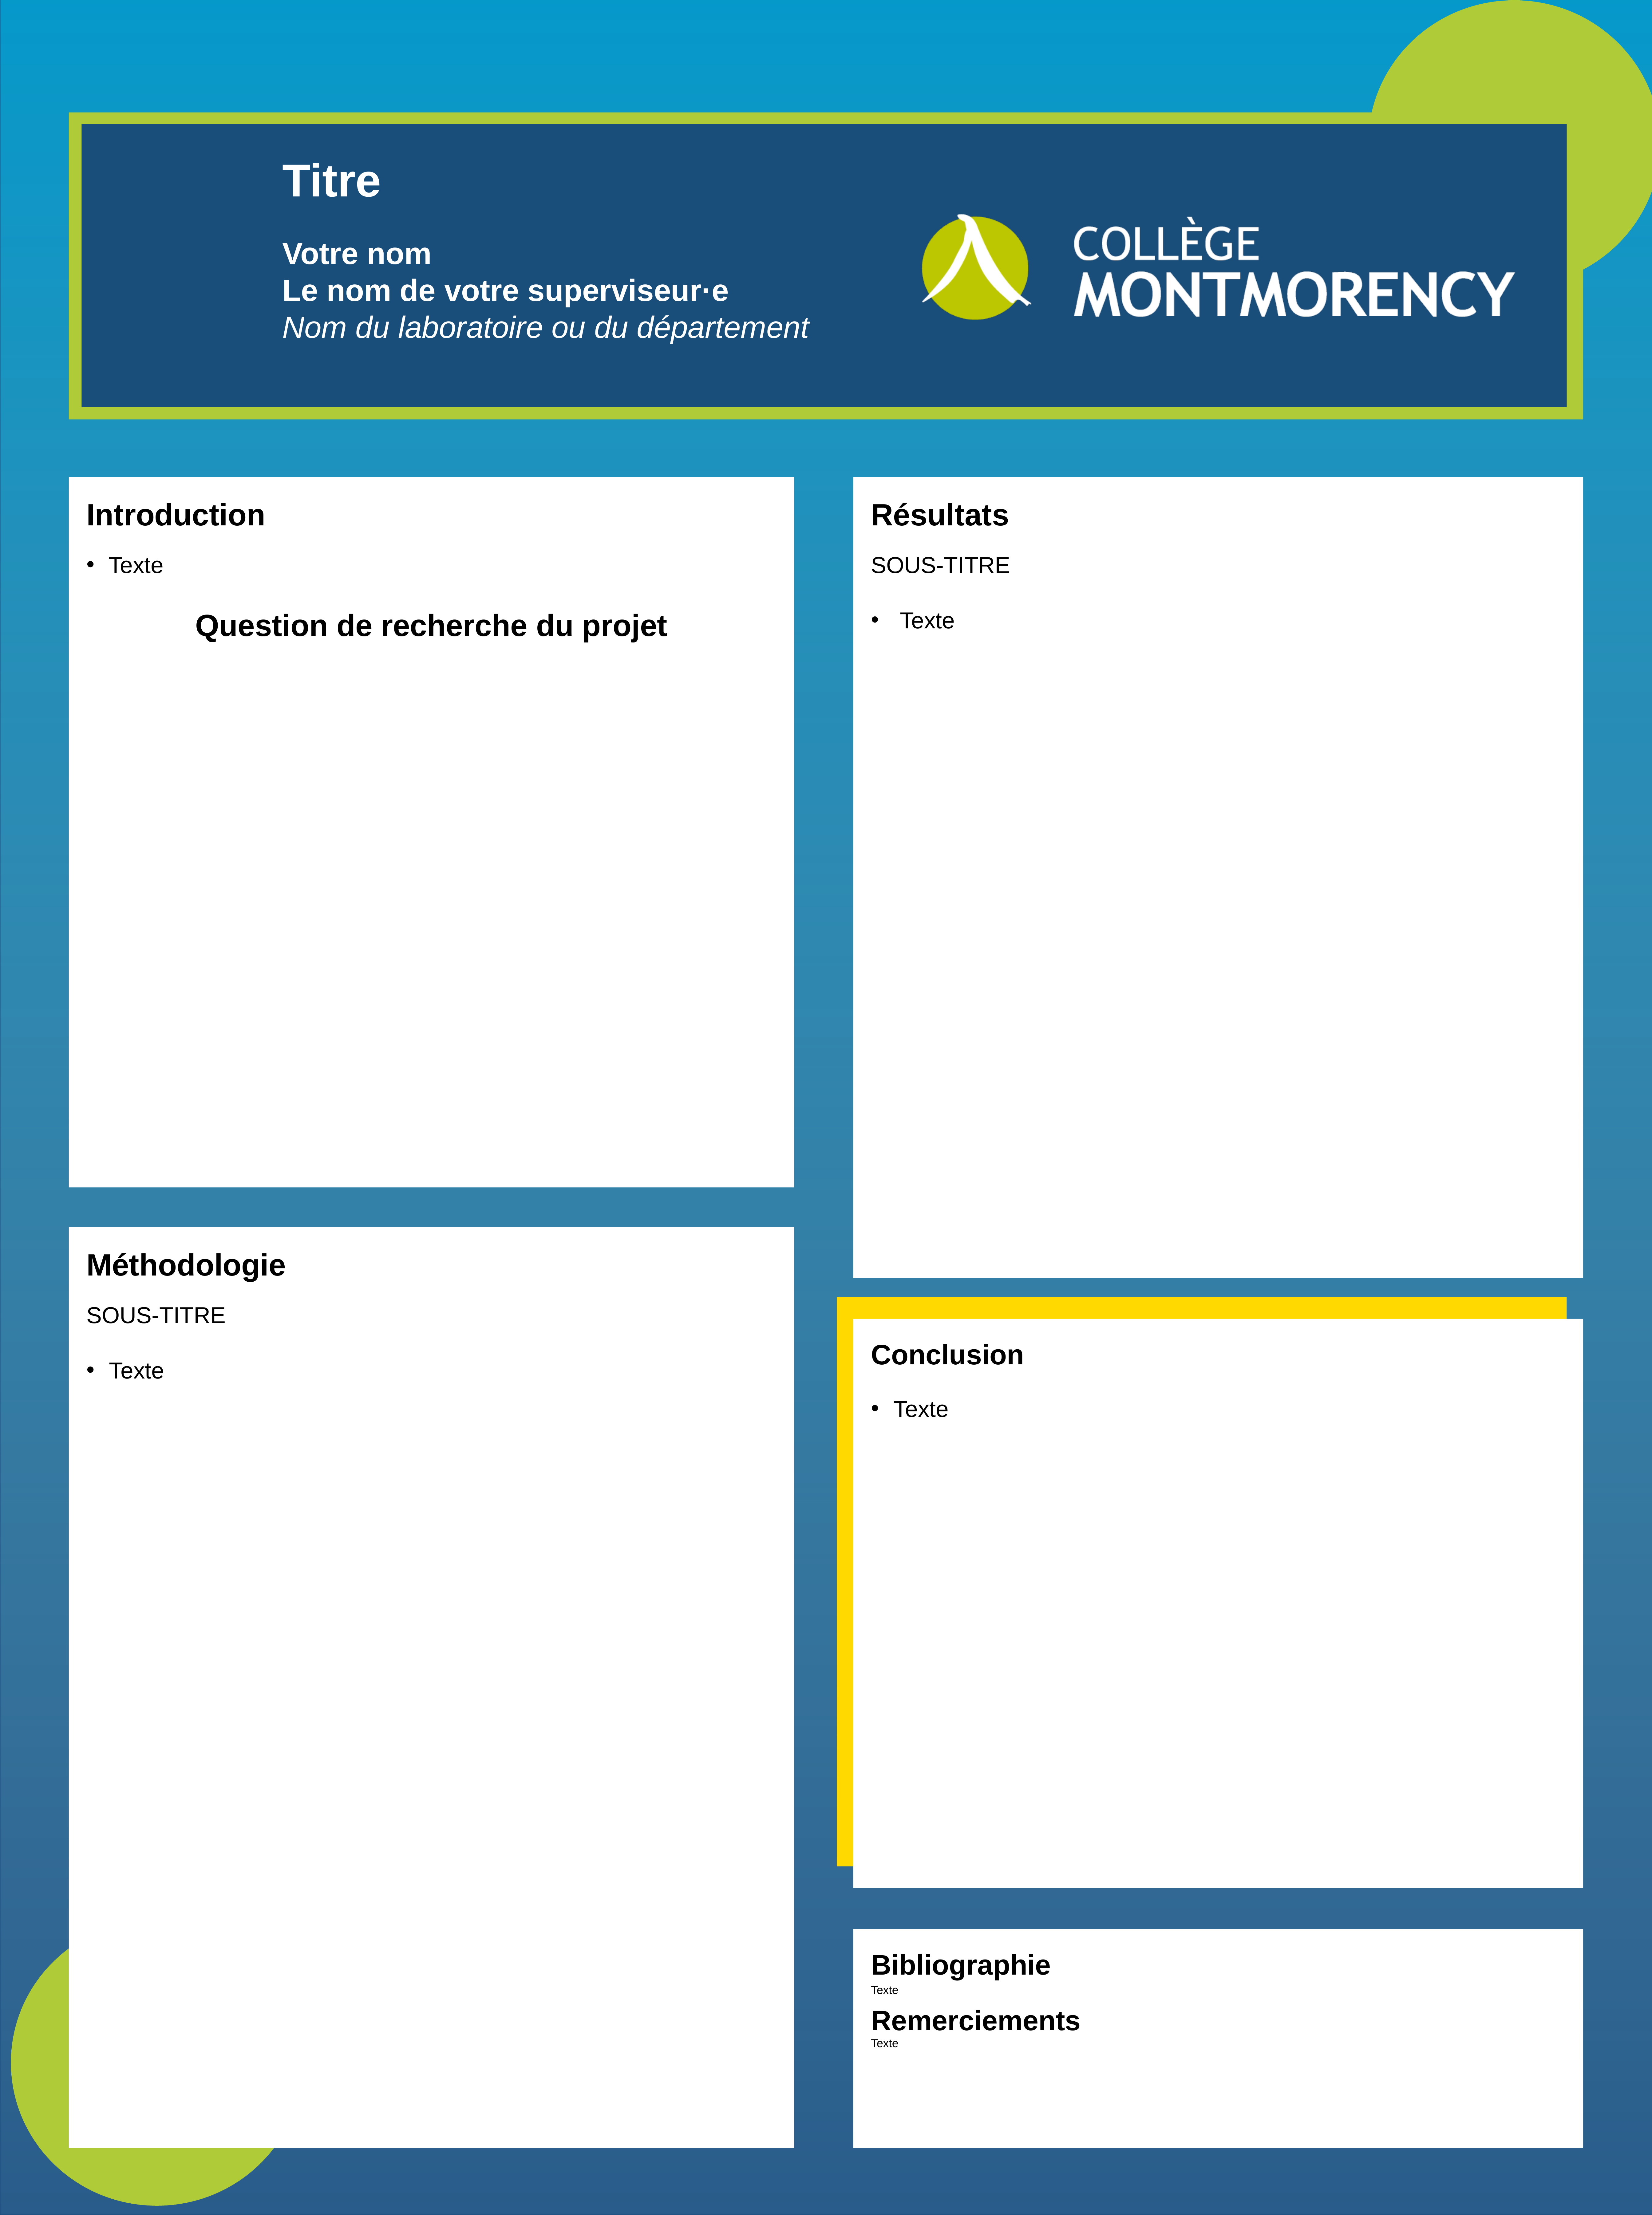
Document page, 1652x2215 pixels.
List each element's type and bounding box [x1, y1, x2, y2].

text_box [1368, 0, 1652, 287]
picture [0, 7, 1652, 2215]
text_box [11, 1919, 303, 2206]
